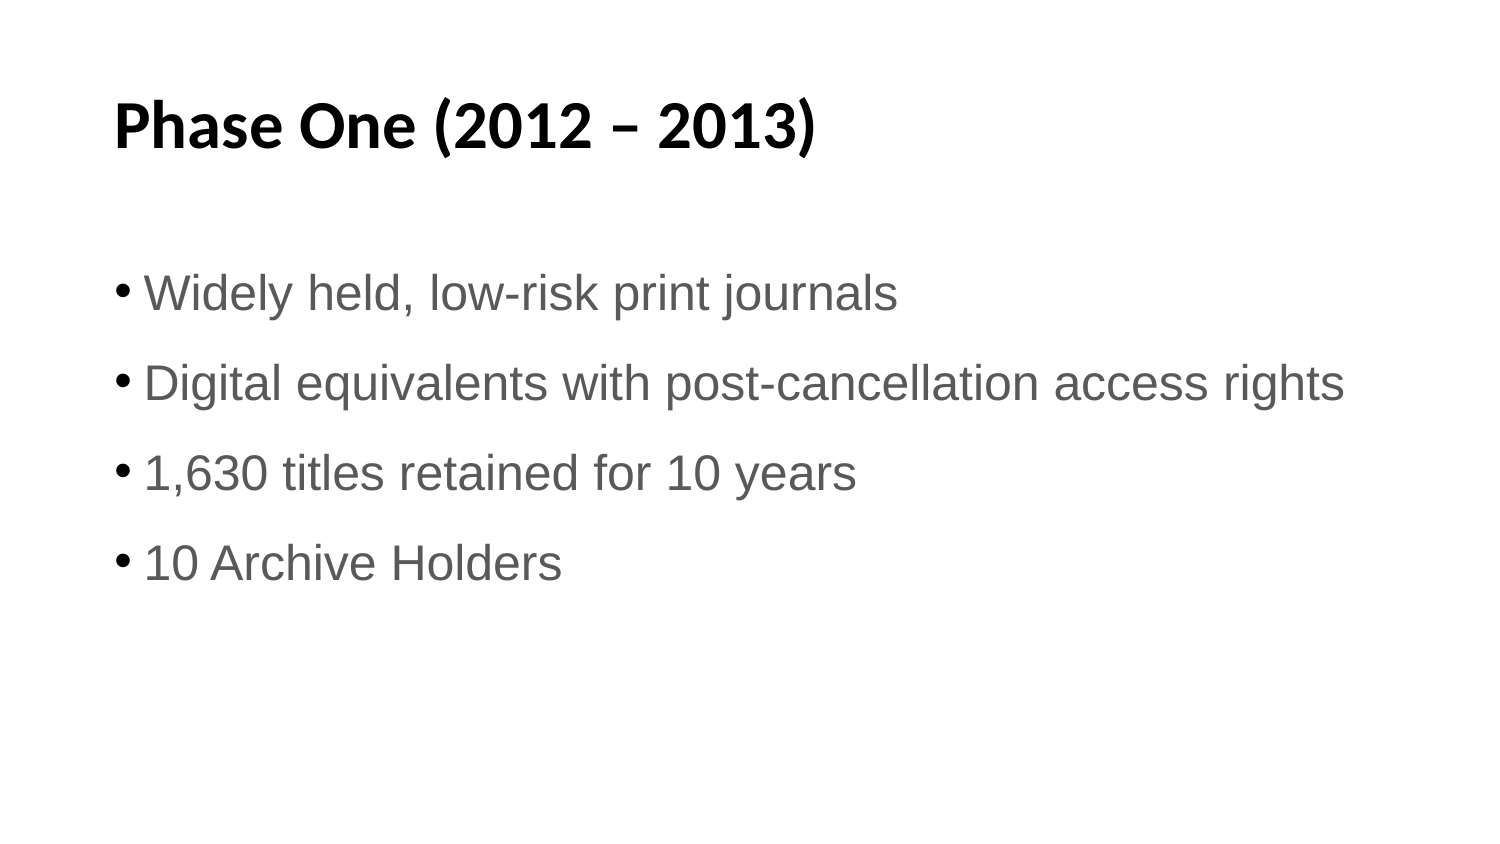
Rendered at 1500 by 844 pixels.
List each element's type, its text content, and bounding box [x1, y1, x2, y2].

title Phase One (2012 – 2013) [103, 44, 1397, 208]
list Widely held, low-risk print journals Digital equivalents with post-cancellation access rights 1,630 titles retained for 10 years 10 Archive Holders [103, 224, 1397, 760]
